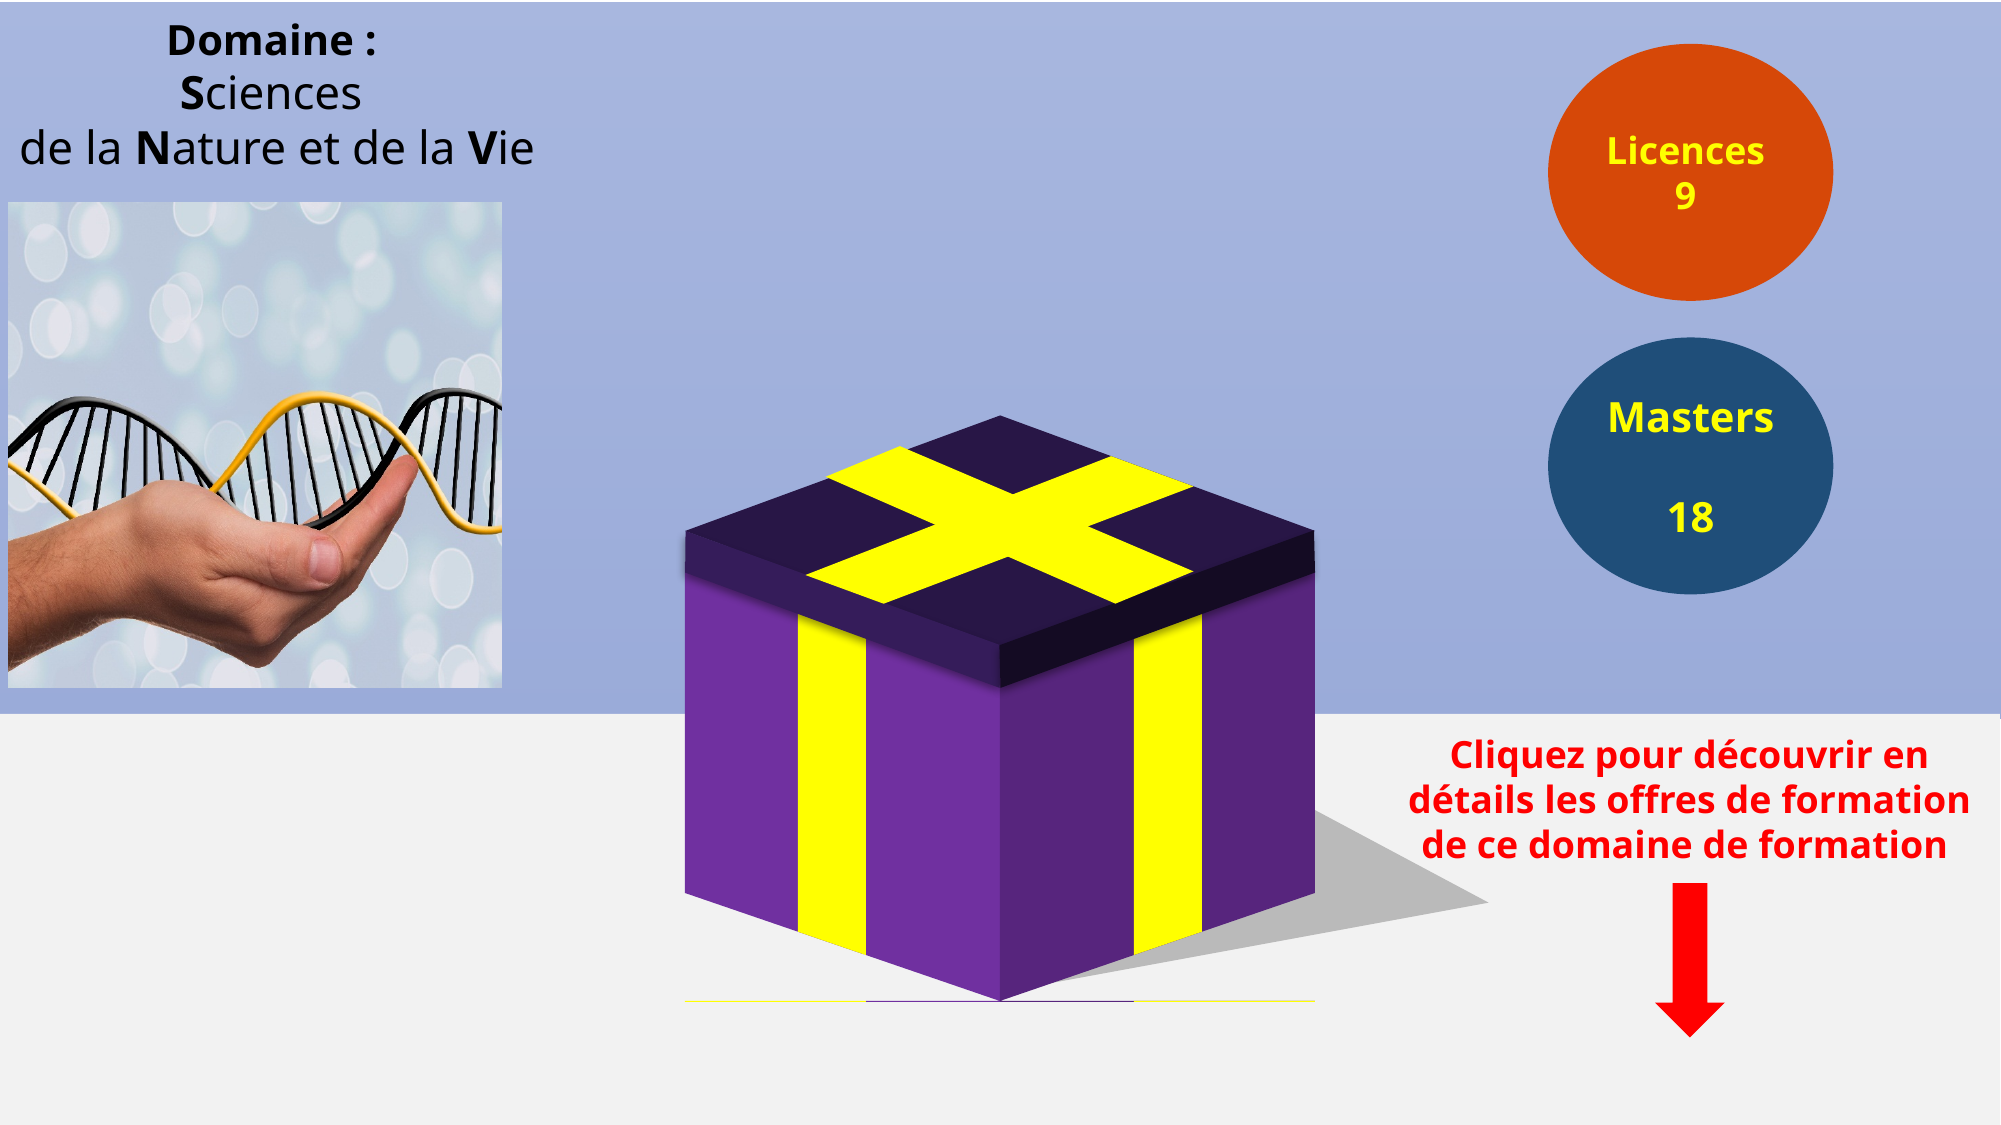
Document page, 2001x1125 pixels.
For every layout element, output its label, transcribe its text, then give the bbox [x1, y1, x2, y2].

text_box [685, 415, 1316, 688]
text_box [998, 688, 1133, 1003]
text_box [683, 582, 796, 933]
text_box [0, 2, 2000, 713]
text_box Licences 9 [1547, 42, 1835, 302]
text_box [1203, 688, 1316, 933]
text_box [867, 688, 998, 1003]
text_box [1132, 688, 1203, 957]
picture [8, 202, 502, 688]
text_box [796, 688, 868, 957]
text_box [1652, 882, 1728, 1039]
text_box Cliquez pour découvrir en détails les offres de formation de ce domaine de formation [1383, 723, 1997, 874]
text_box Domaine : Sciences de la Nature et de la Vie [0, 6, 563, 182]
text_box [0, 713, 2000, 1125]
text_box [1059, 809, 1492, 983]
text_box Masters 18 [1547, 336, 1835, 596]
